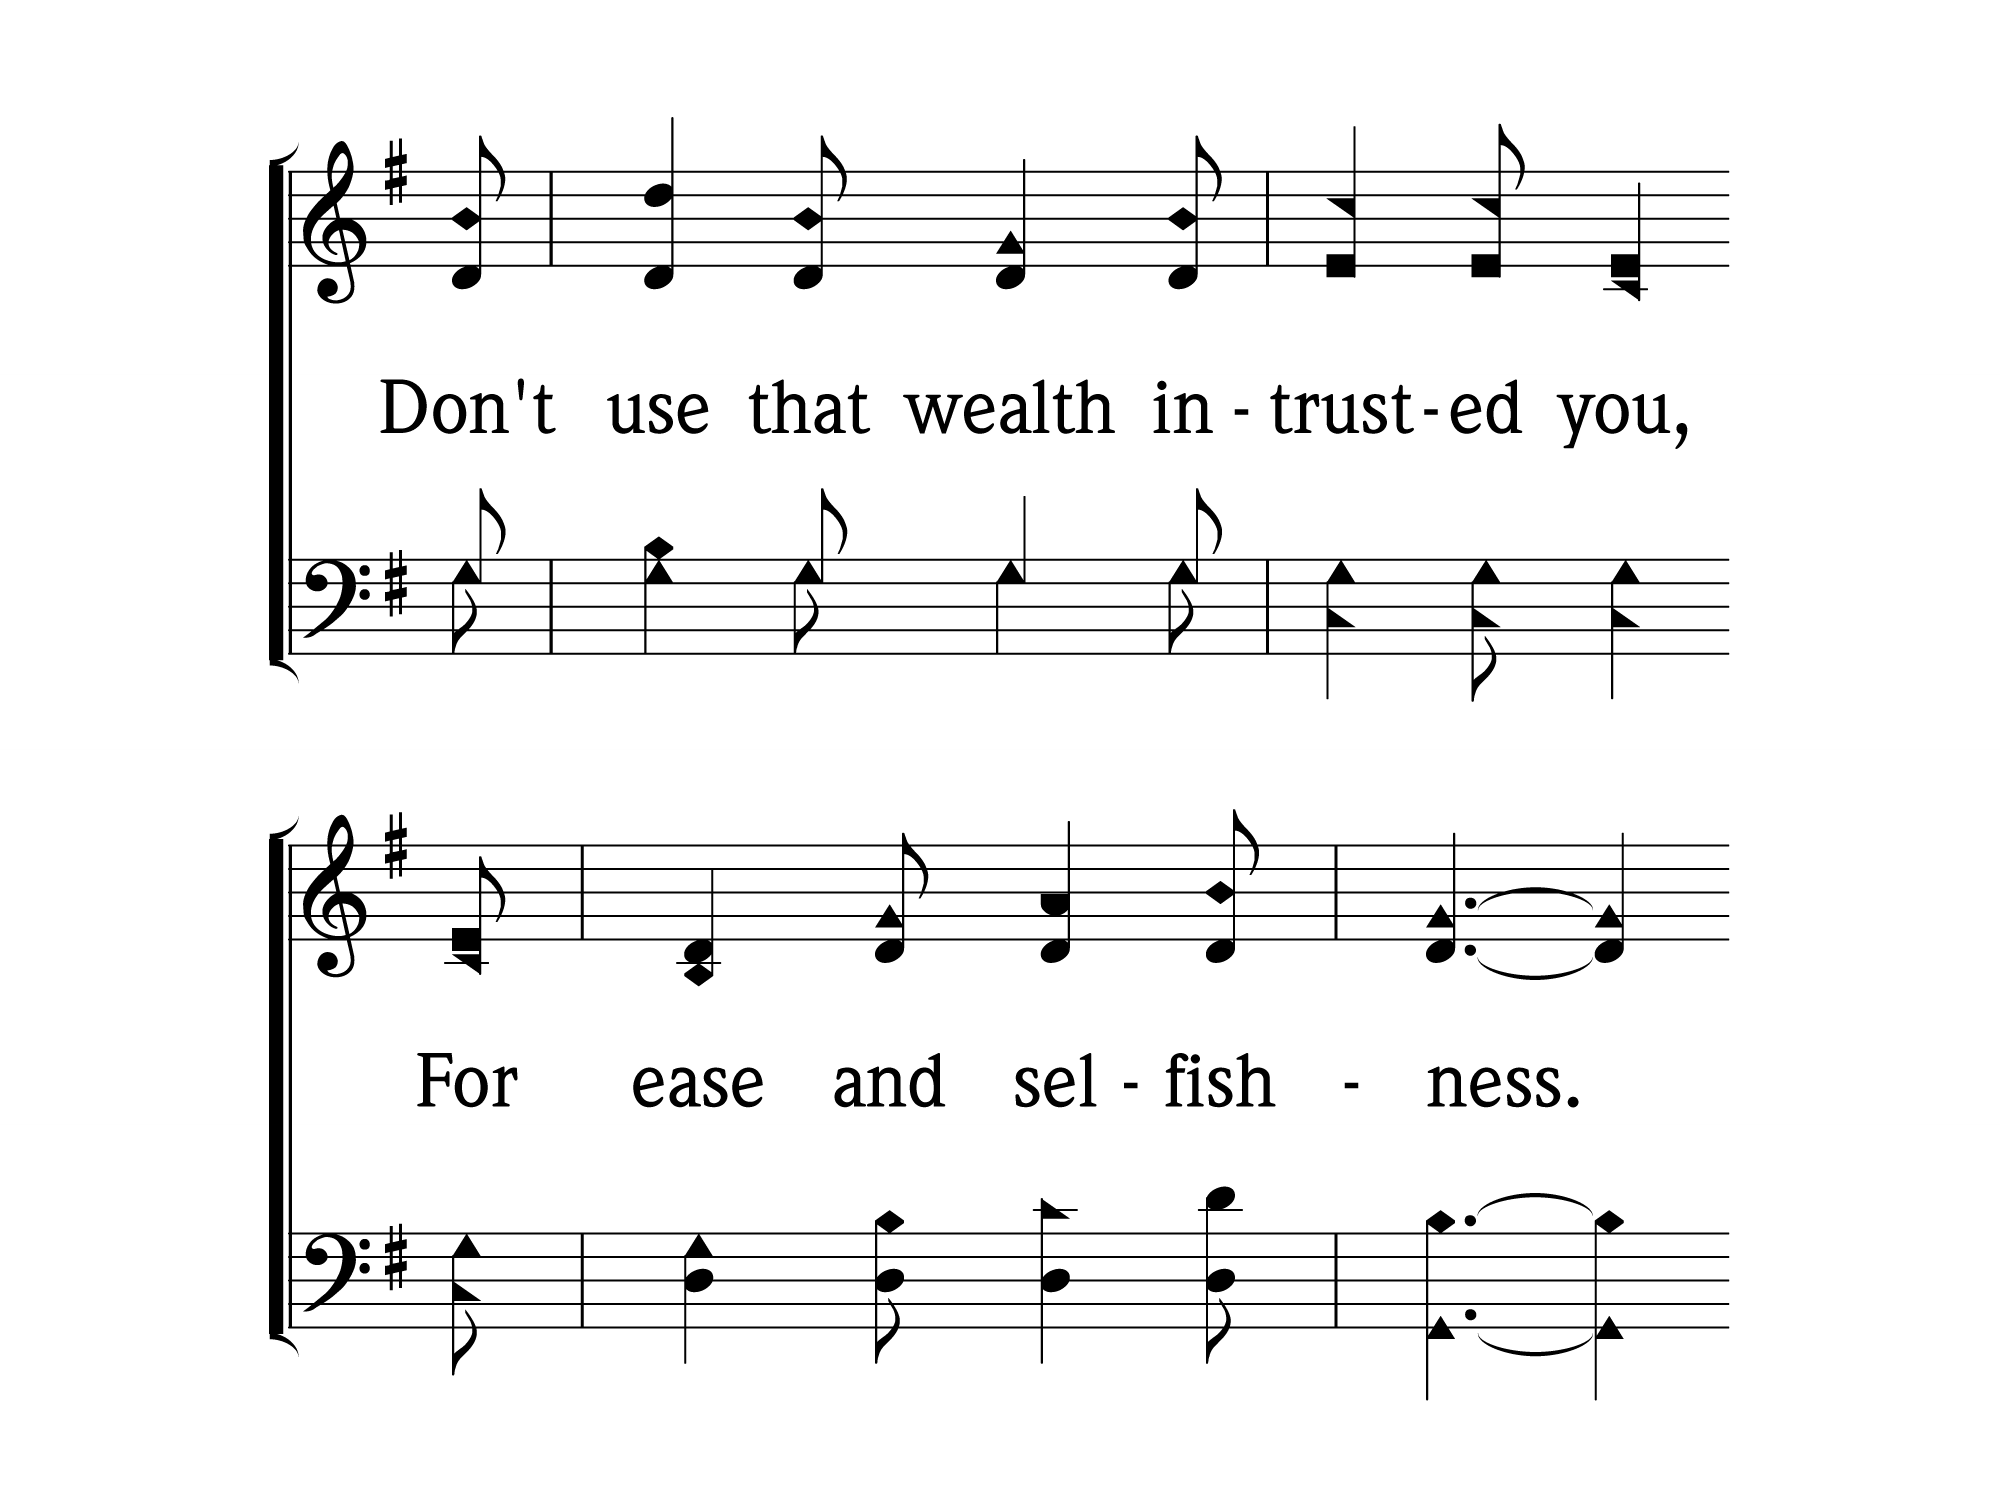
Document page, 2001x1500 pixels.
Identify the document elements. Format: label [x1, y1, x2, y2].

text_box [0, 0, 2000, 1500]
